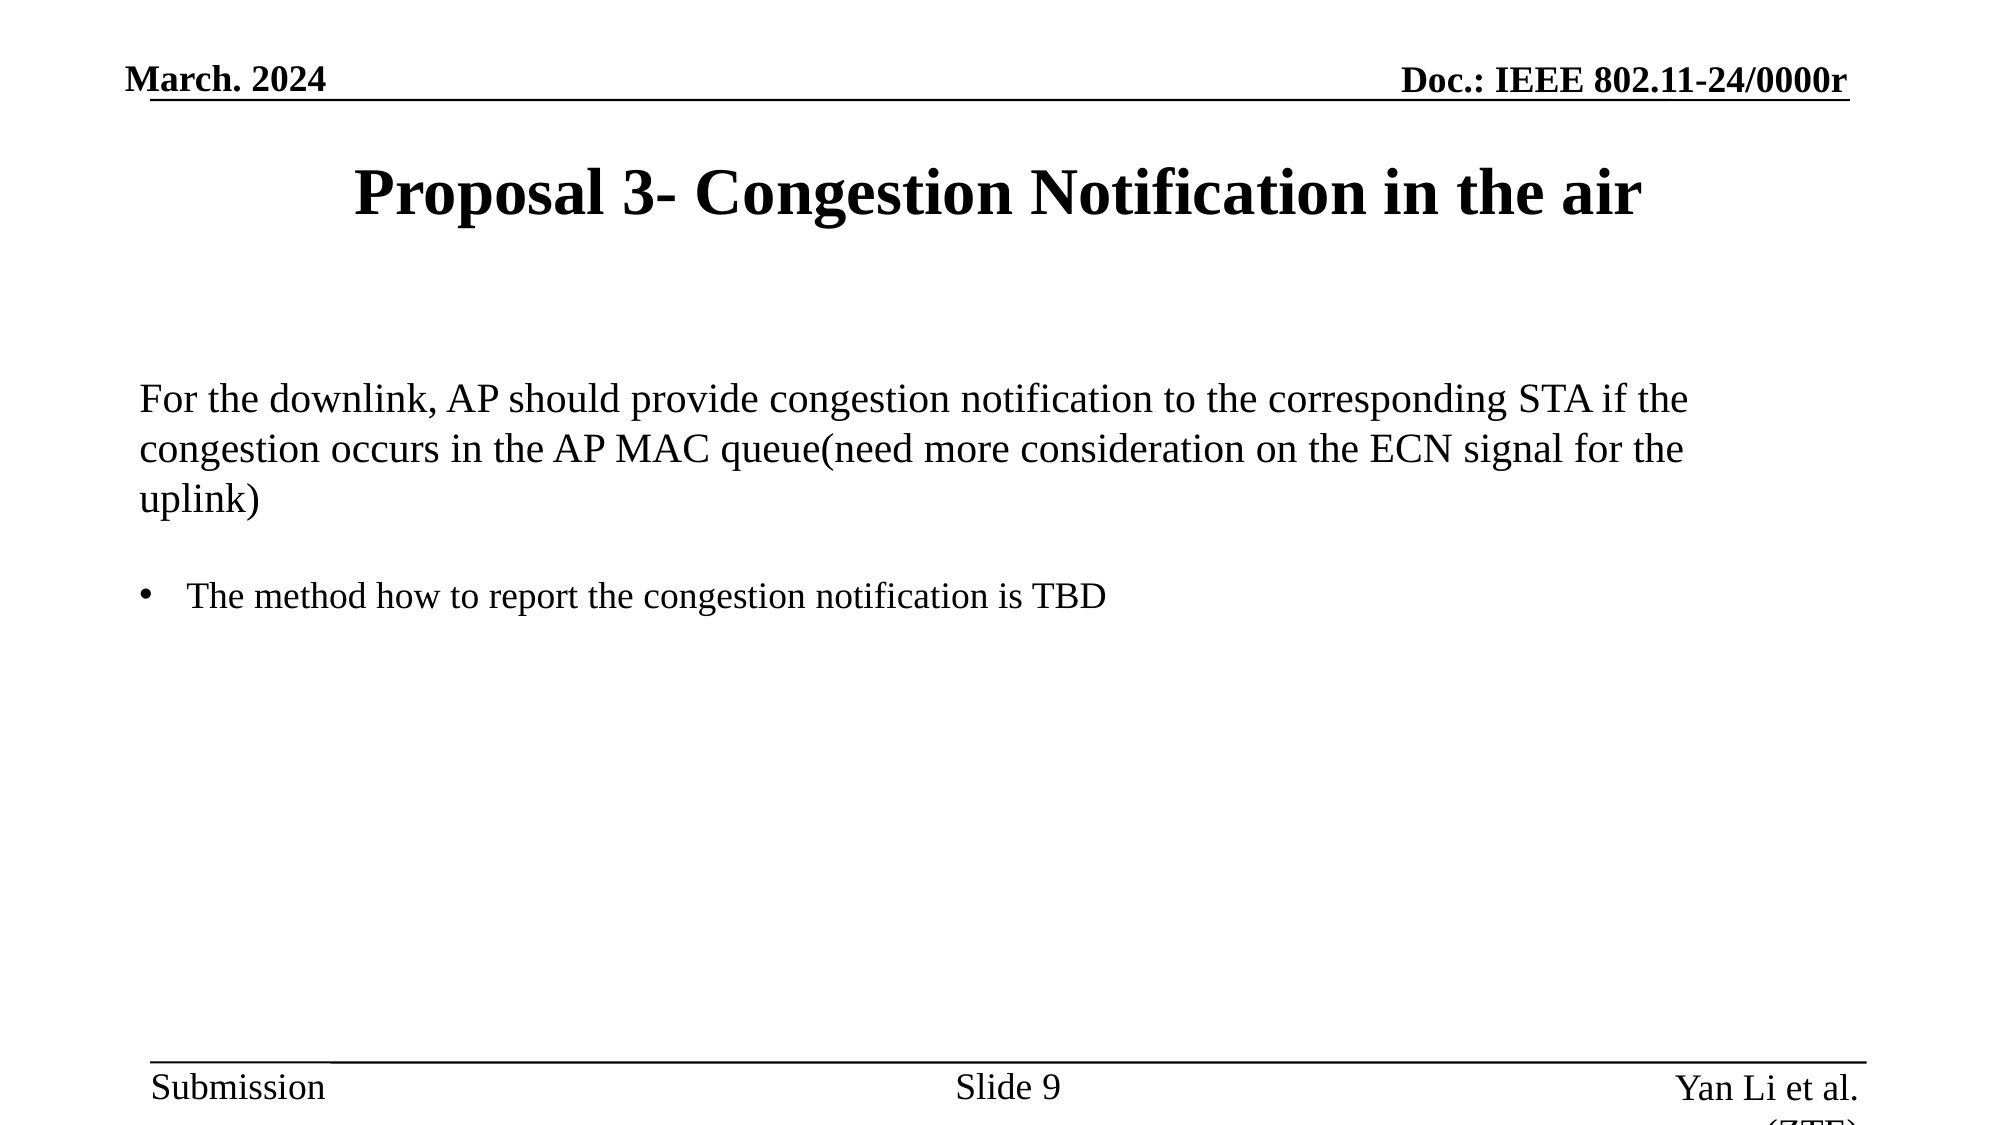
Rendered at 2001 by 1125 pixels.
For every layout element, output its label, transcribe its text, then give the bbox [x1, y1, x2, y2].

slide_number Slide [942, 1061, 1075, 1108]
title Proposal 3- Congestion Notification in the air [149, 112, 1851, 263]
text_box For the downlink, AP should provide congestion notification to the corresponding STA if the congestion occurs in the AP MAC queue(need more consideration on the ECN signal for the uplink) The method how to report the congestion notification is TBD [124, 363, 1760, 624]
footer Yan Li et al. (ZTE) [1572, 1062, 1860, 1109]
